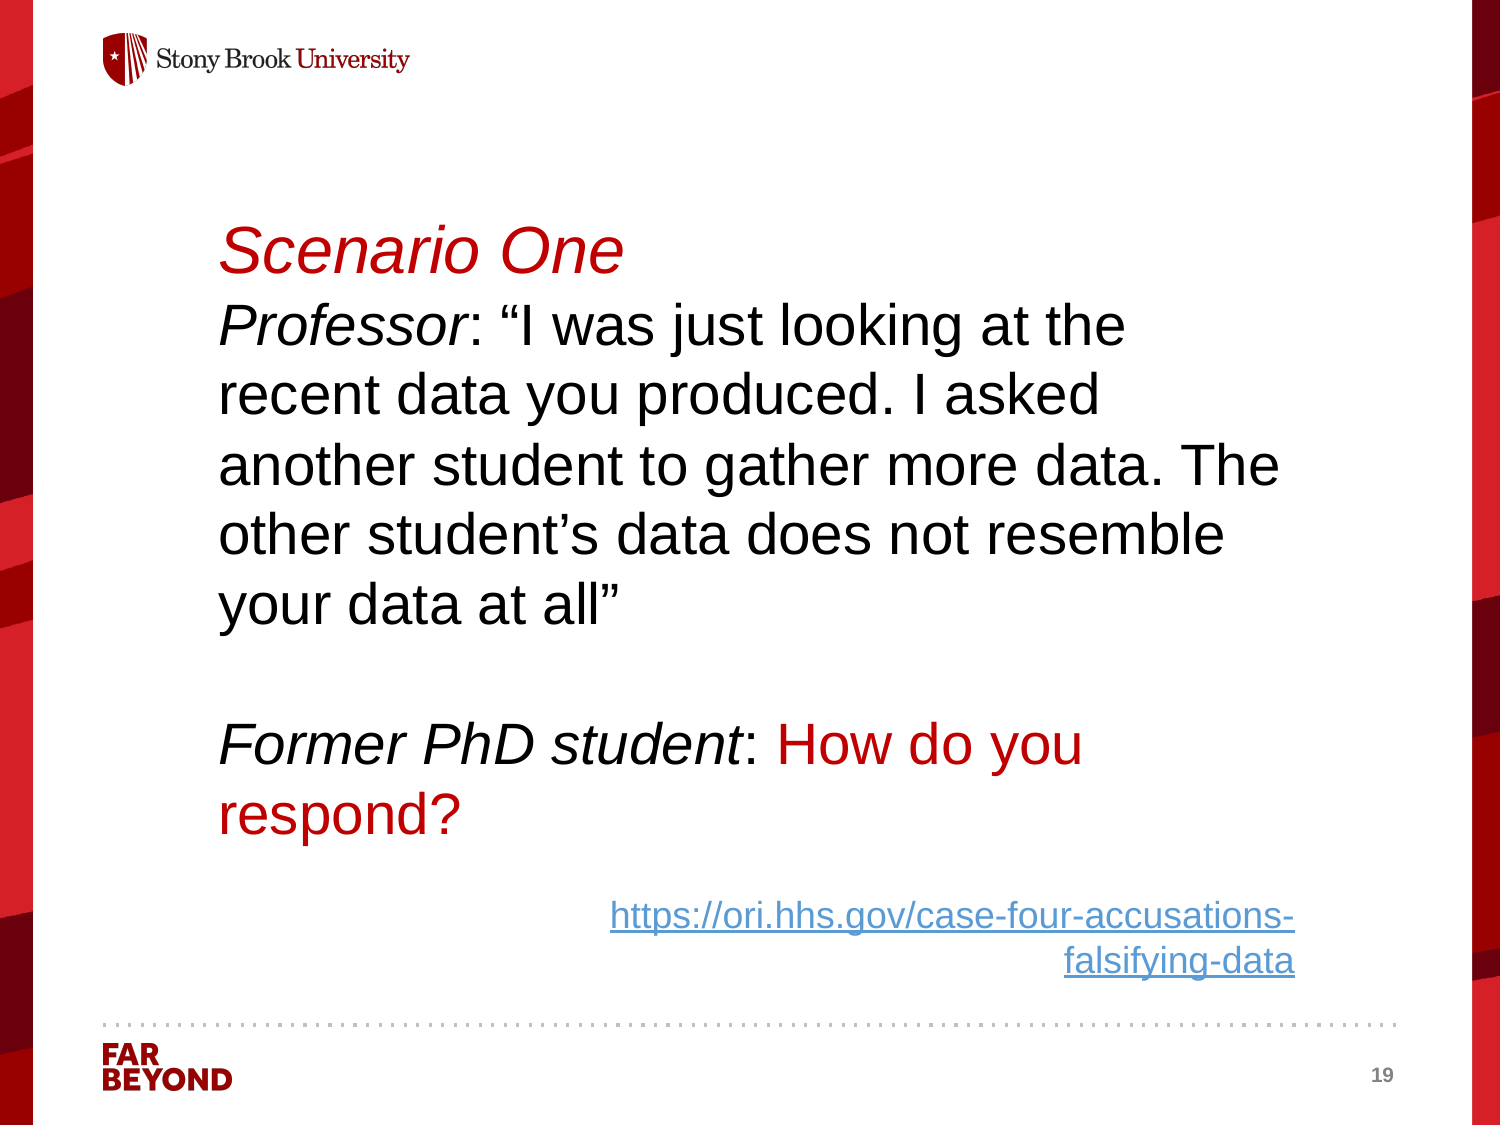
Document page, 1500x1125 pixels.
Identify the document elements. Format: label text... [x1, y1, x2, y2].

picture [103, 1043, 232, 1091]
list Scenario One Professor: “I was just looking at the recent data you produced. I asked another student to gather more data. The other student’s data does not resemble your data at all” Former PhD student: How do you respond? https://ori.hhs.gov/case-four-accusations- falsifying-data [203, 199, 1310, 1054]
picture [103, 33, 410, 86]
picture [1473, 0, 1500, 1125]
picture [0, 0, 33, 1125]
slide_number 19 [1071, 1054, 1409, 1114]
